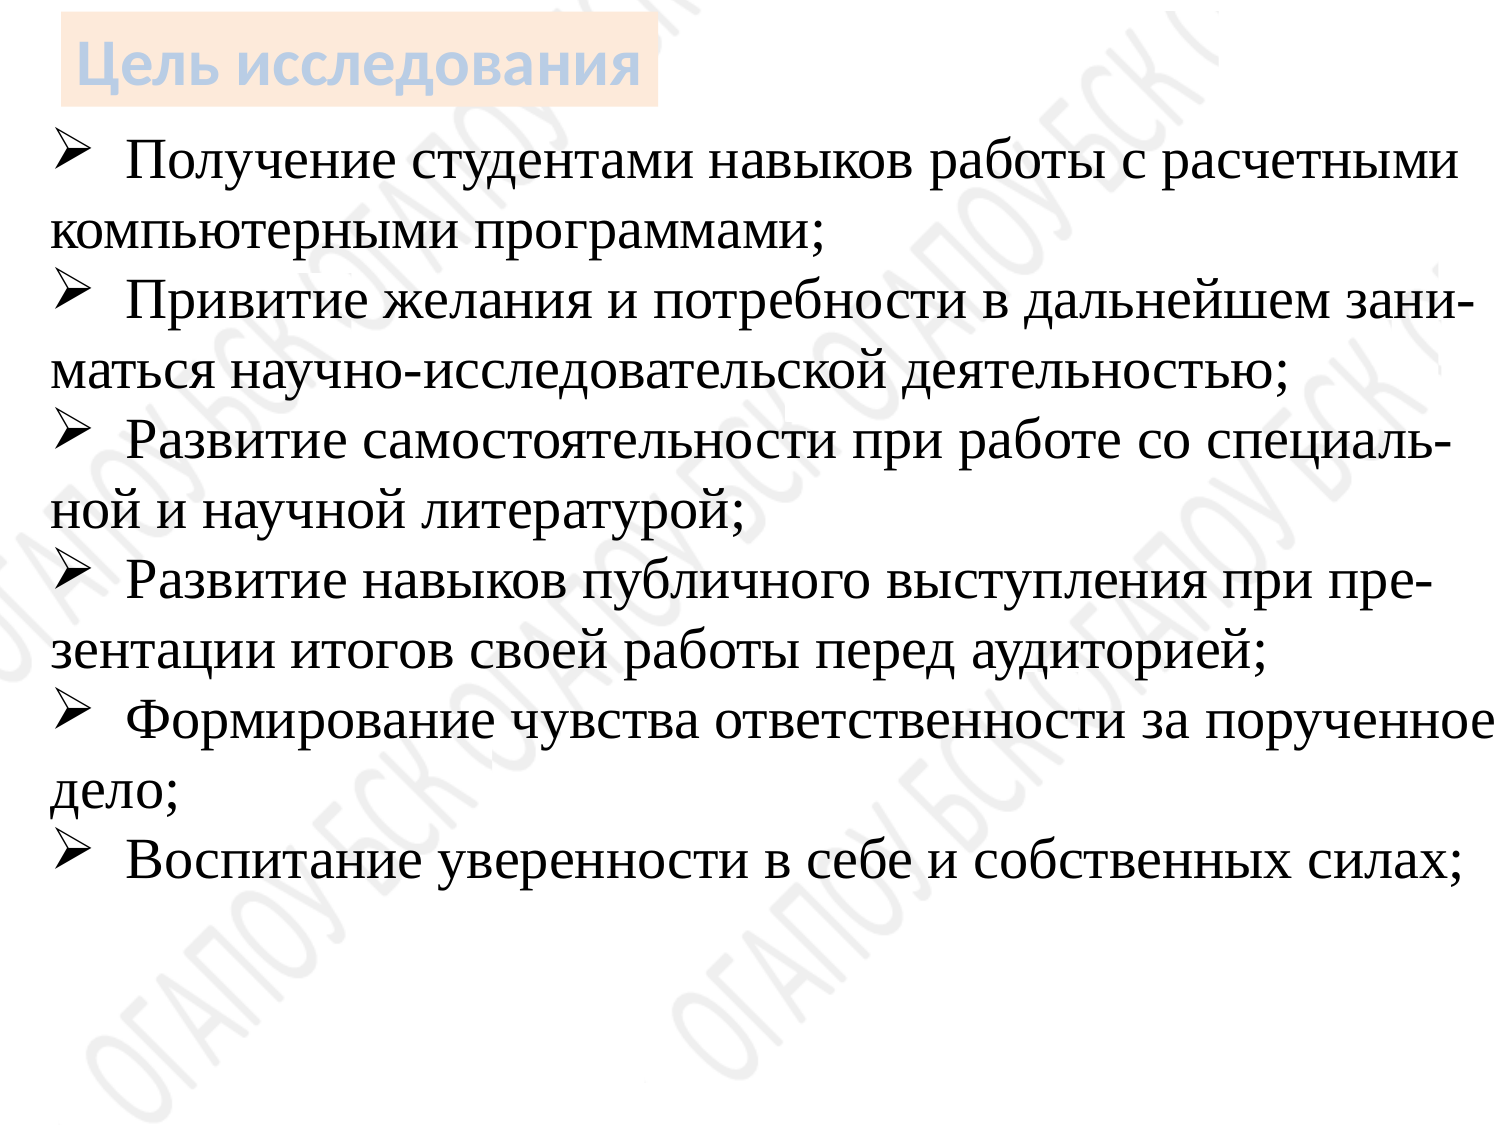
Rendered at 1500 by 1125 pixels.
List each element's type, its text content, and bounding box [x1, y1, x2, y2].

text_box Получение студентами навыков работы с расчетными компьютерными программами; Привитие желания и потребности в дальнейшем зани- маться научно-исследовательской деятельностью; Развитие самостоятельности при работе со специаль- ной и научной литературой; Развитие навыков публичного выступления при пре- зентации итогов своей работы перед аудиторией; Формирование чувства ответственности за порученное дело; Воспитание уверенности в себе и собственных силах; [1446, 113, 1500, 968]
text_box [0, 0, 1442, 1125]
